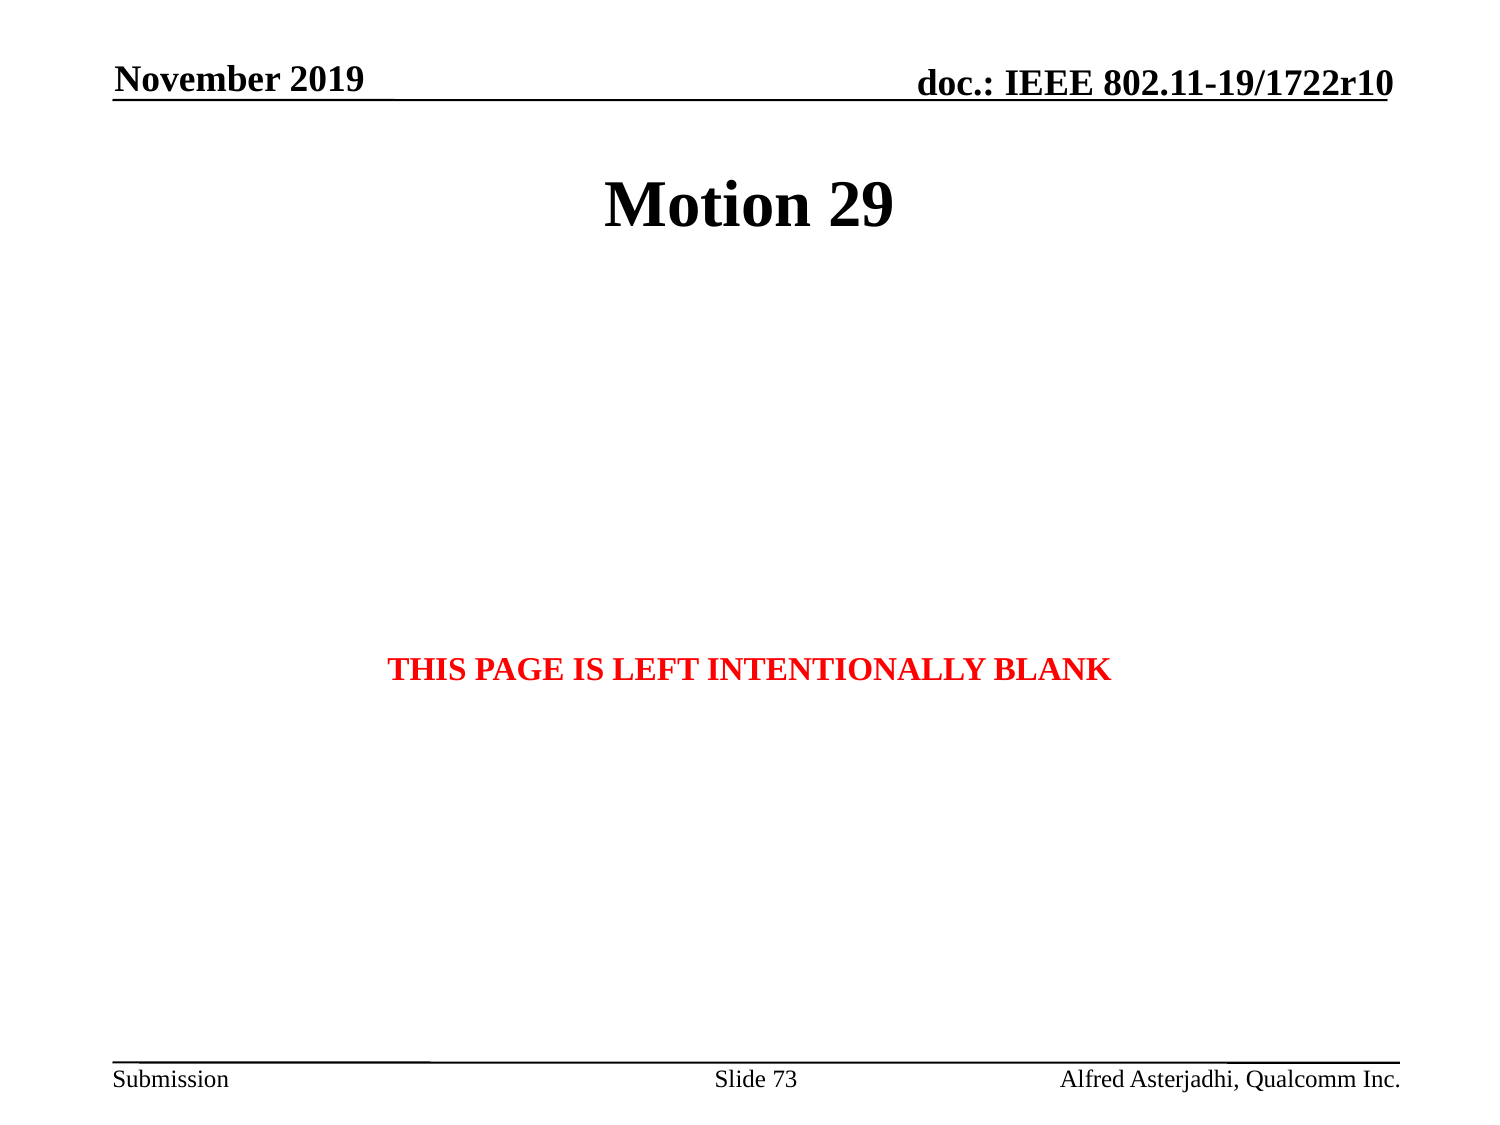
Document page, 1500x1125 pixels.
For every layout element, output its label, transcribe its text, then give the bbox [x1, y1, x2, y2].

title Motion 29 [112, 112, 1388, 288]
slide_number Slide 73 [712, 1061, 800, 1123]
footer Alfred Asterjadhi, Qualcomm Inc. [878, 1061, 1402, 1093]
list THIS PAGE IS LEFT INTENTIONALLY BLANK [112, 324, 1388, 1063]
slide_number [114, 54, 423, 100]
